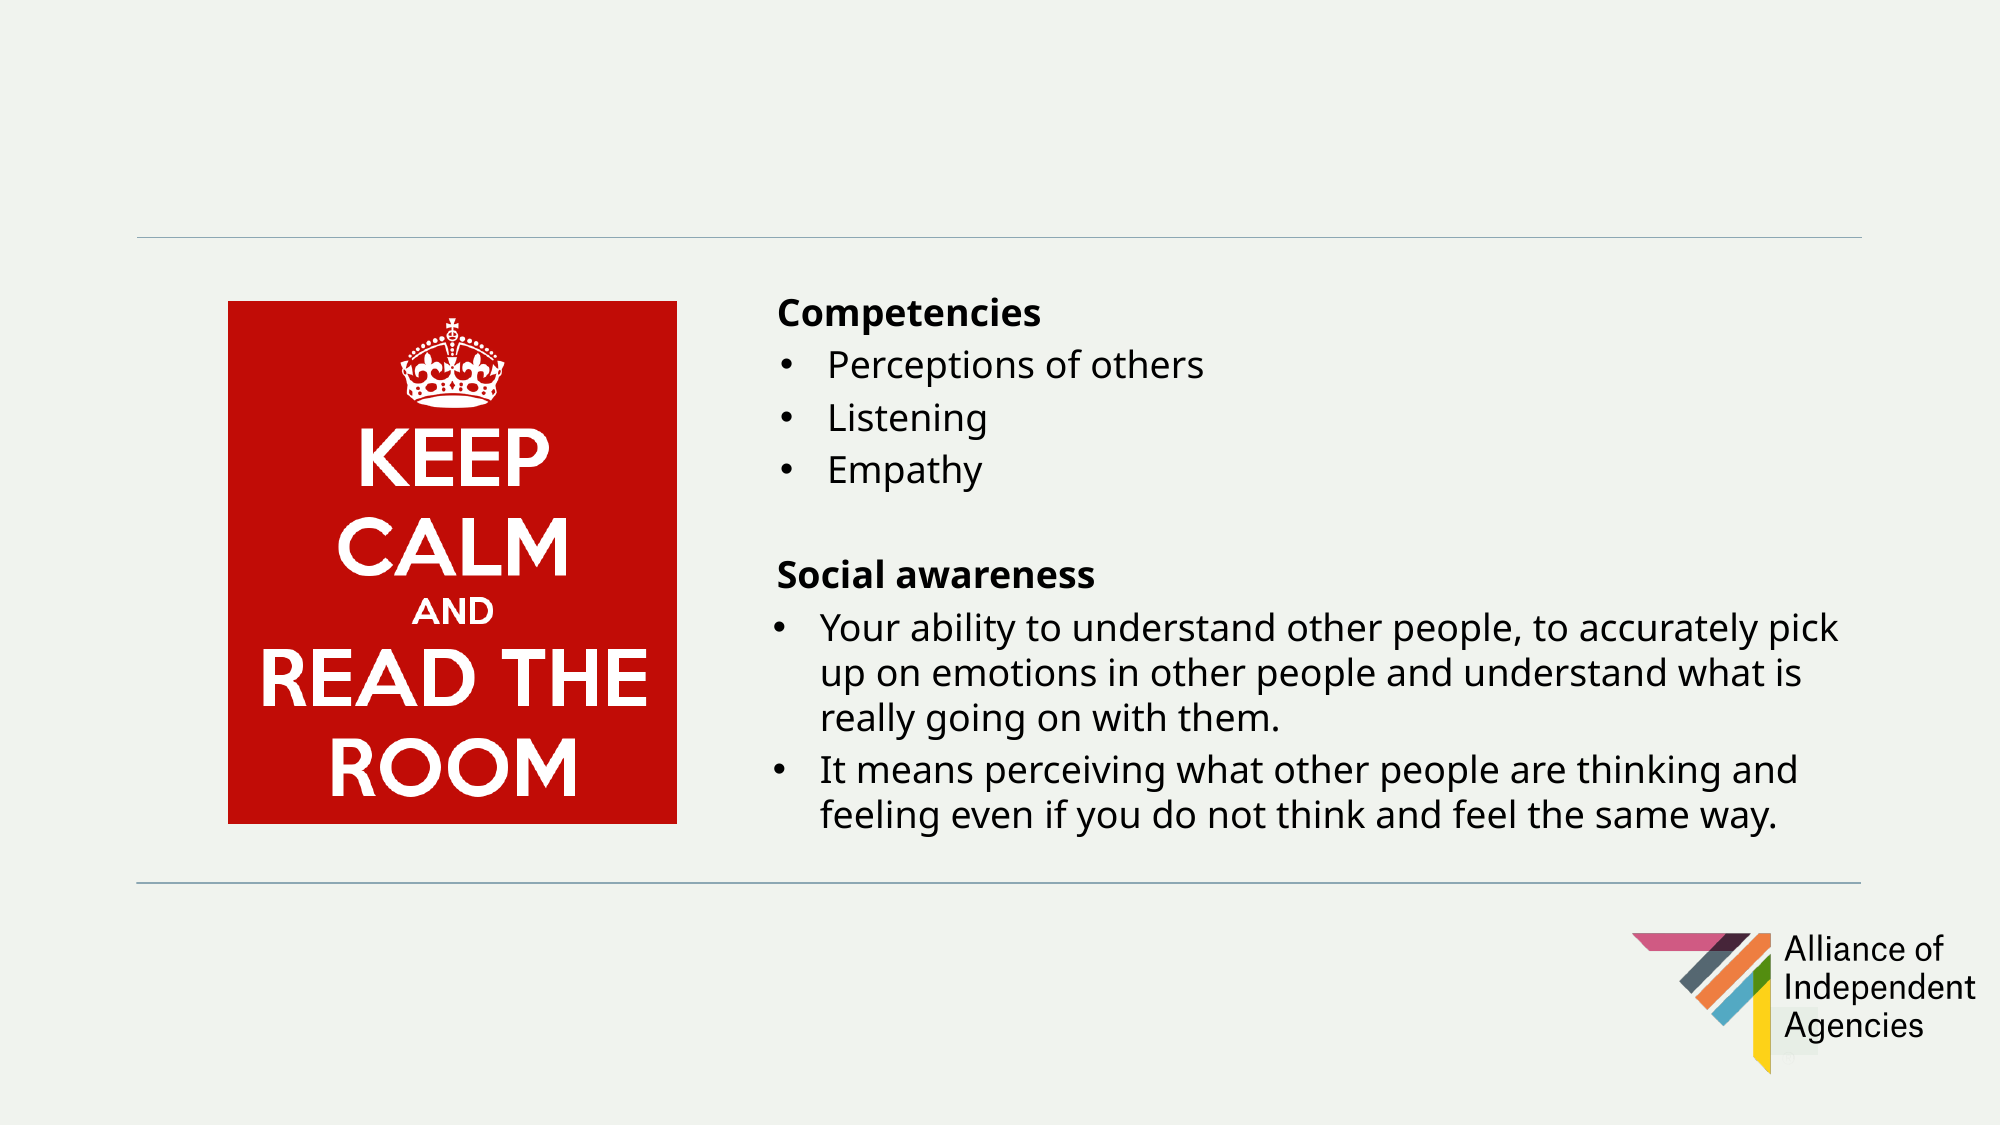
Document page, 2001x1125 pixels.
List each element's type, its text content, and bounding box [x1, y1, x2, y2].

text_box Competencies Perceptions of others Listening Empathy Social awareness Your ability to understand other people, to accurately pick up on emotions in other people and understand what is really going on with them. It means perceiving what other people are thinking and feeling even if you do not think and feel the same way. [752, 212, 1876, 913]
picture [1545, 810, 2001, 1125]
picture [228, 301, 677, 824]
